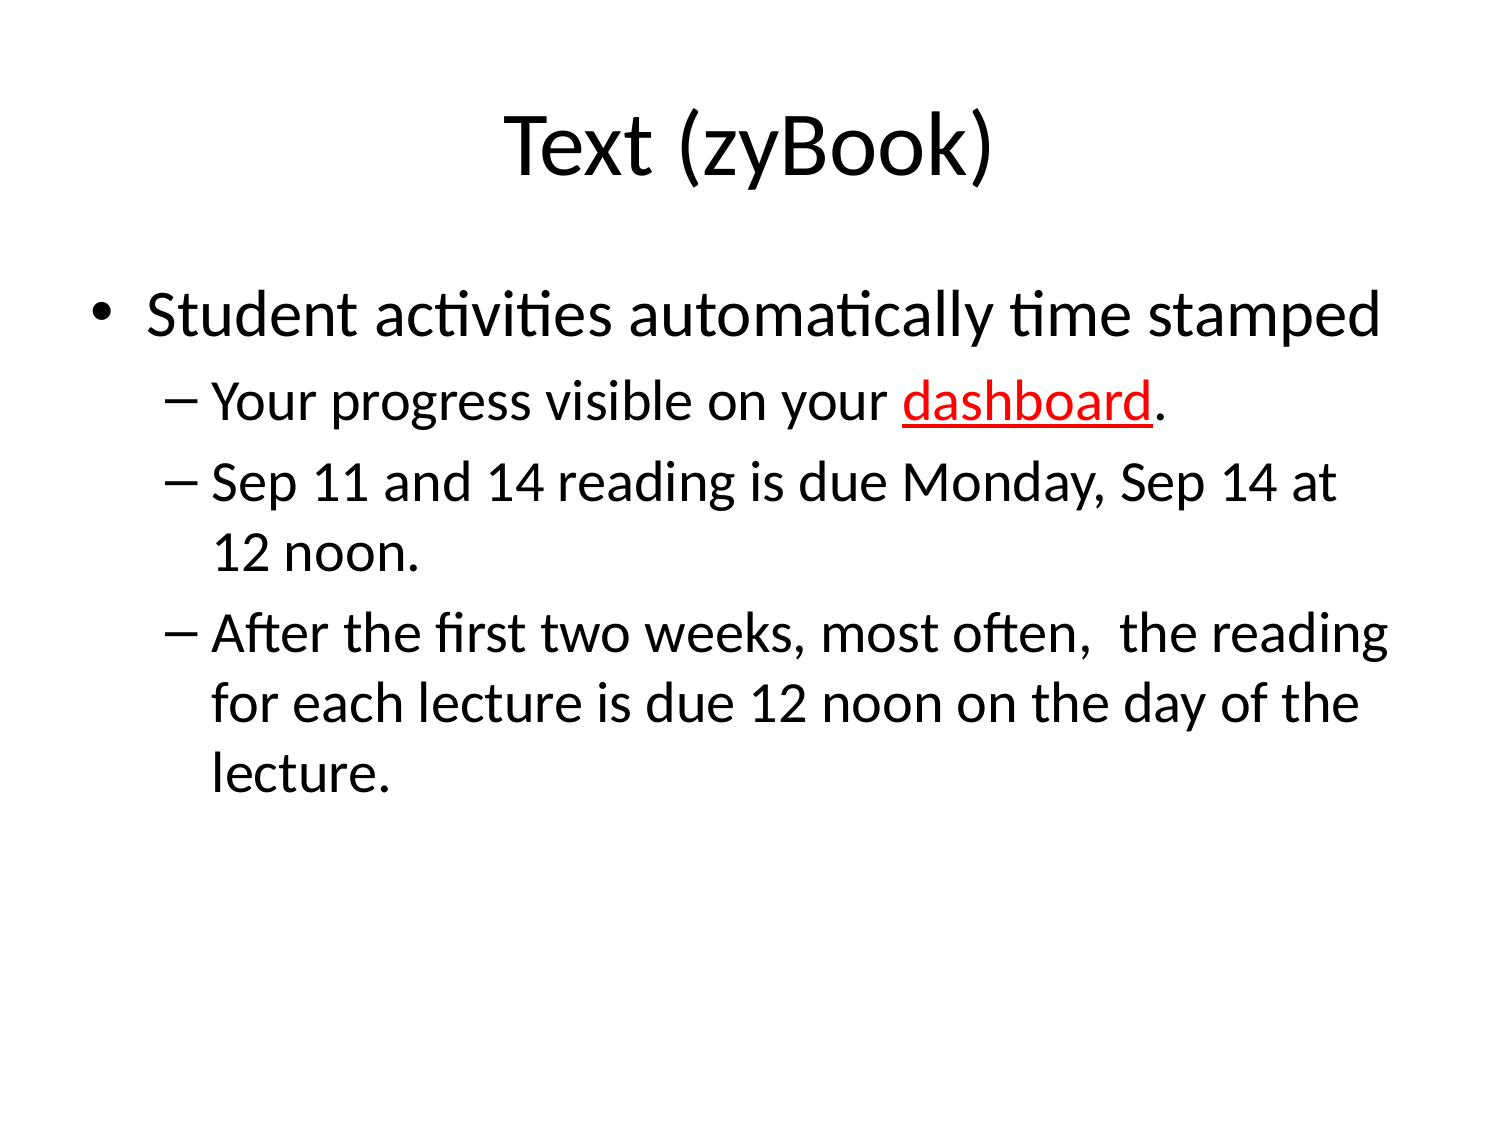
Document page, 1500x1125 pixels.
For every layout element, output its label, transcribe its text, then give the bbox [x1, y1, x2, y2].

title Text (zyBook) [75, 45, 1425, 233]
list Student activities automatically time stamped Your progress visible on your dashboard. Sep 11 and 14 reading is due Monday, Sep 14 at 12 noon. After the first two weeks, most often, the reading for each lecture is due 12 noon on the day of the lecture. [75, 262, 1425, 1005]
